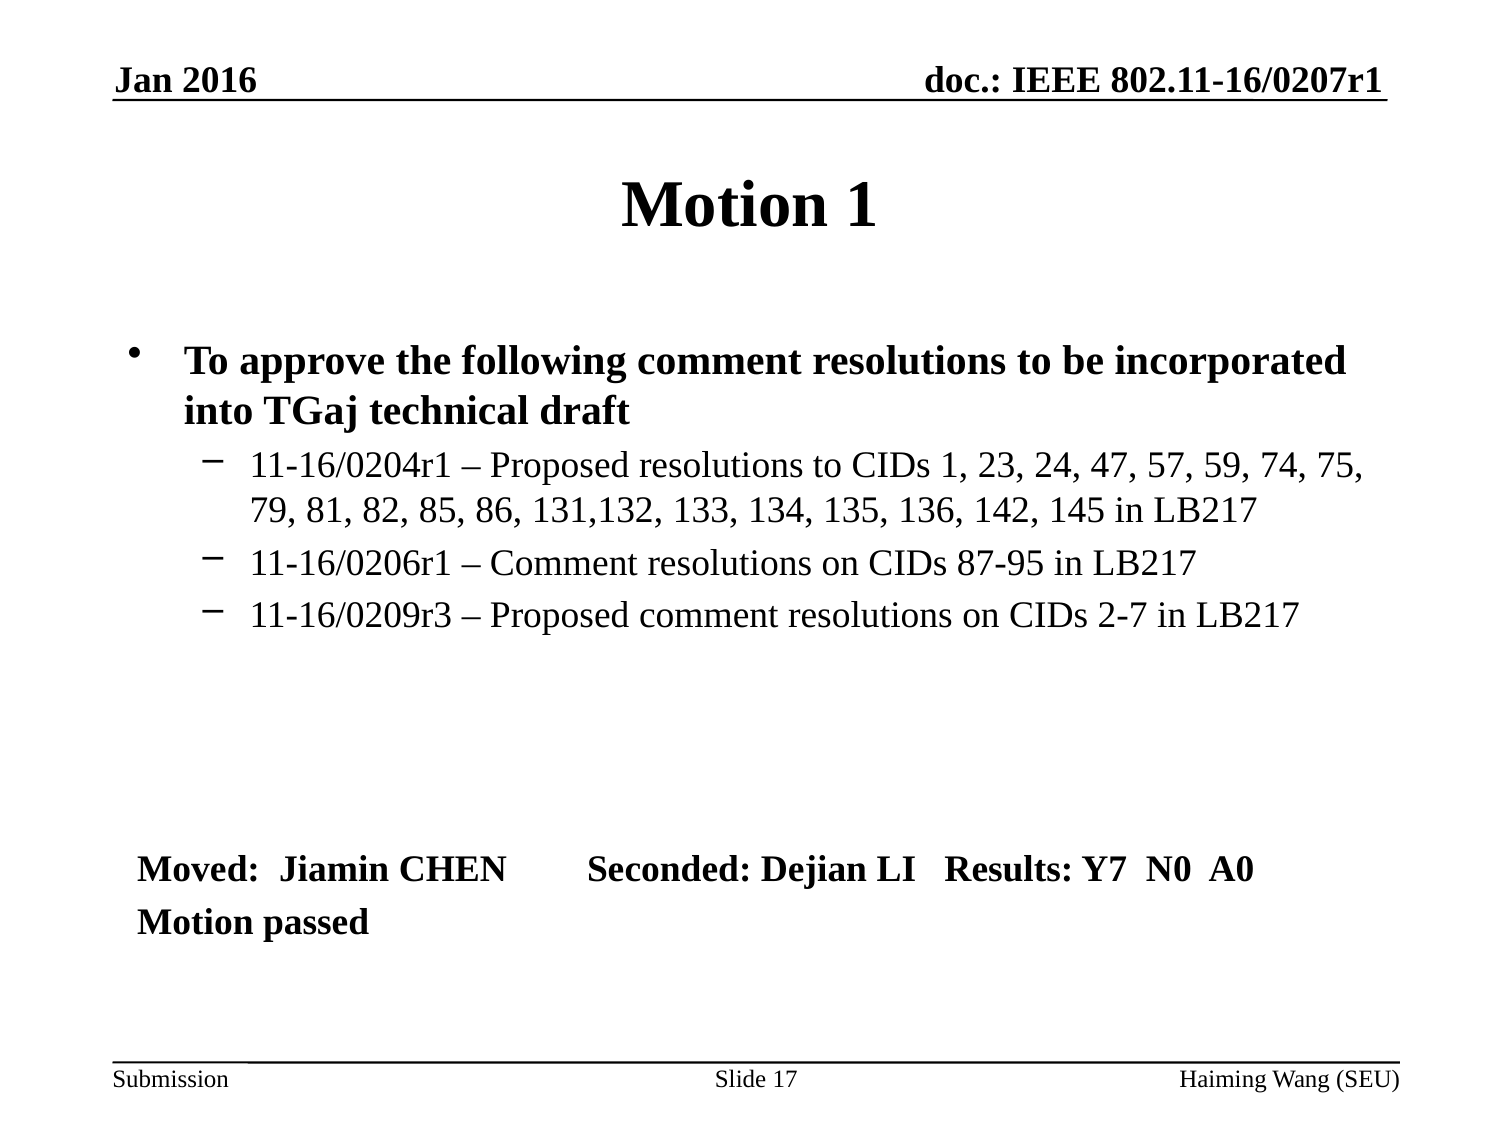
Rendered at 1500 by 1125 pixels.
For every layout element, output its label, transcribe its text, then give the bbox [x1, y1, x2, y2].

title Motion 1 [112, 112, 1388, 288]
list To approve the following comment resolutions to be incorporated into TGaj technical draft 11-16/0204r1 – Proposed resolutions to CIDs 1, 23, 24, 47, 57, 59, 74, 75, 79, 81, 82, 85, 86, 131,132, 133, 134, 135, 136, 142, 145 in LB217 11-16/0206r1 – Comment resolutions on CIDs 87-95 in LB217 11-16/0209r3 – Proposed comment resolutions on CIDs 2-7 in LB217 Moved: Jiamin CHEN Seconded: Dejian LI Results: Y7 N0 A0 Motion passed [112, 324, 1388, 1000]
footer Haiming Wang (SEU) [1137, 1062, 1401, 1094]
slide_number Slide 17 [712, 1061, 800, 1093]
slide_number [114, 54, 351, 101]
